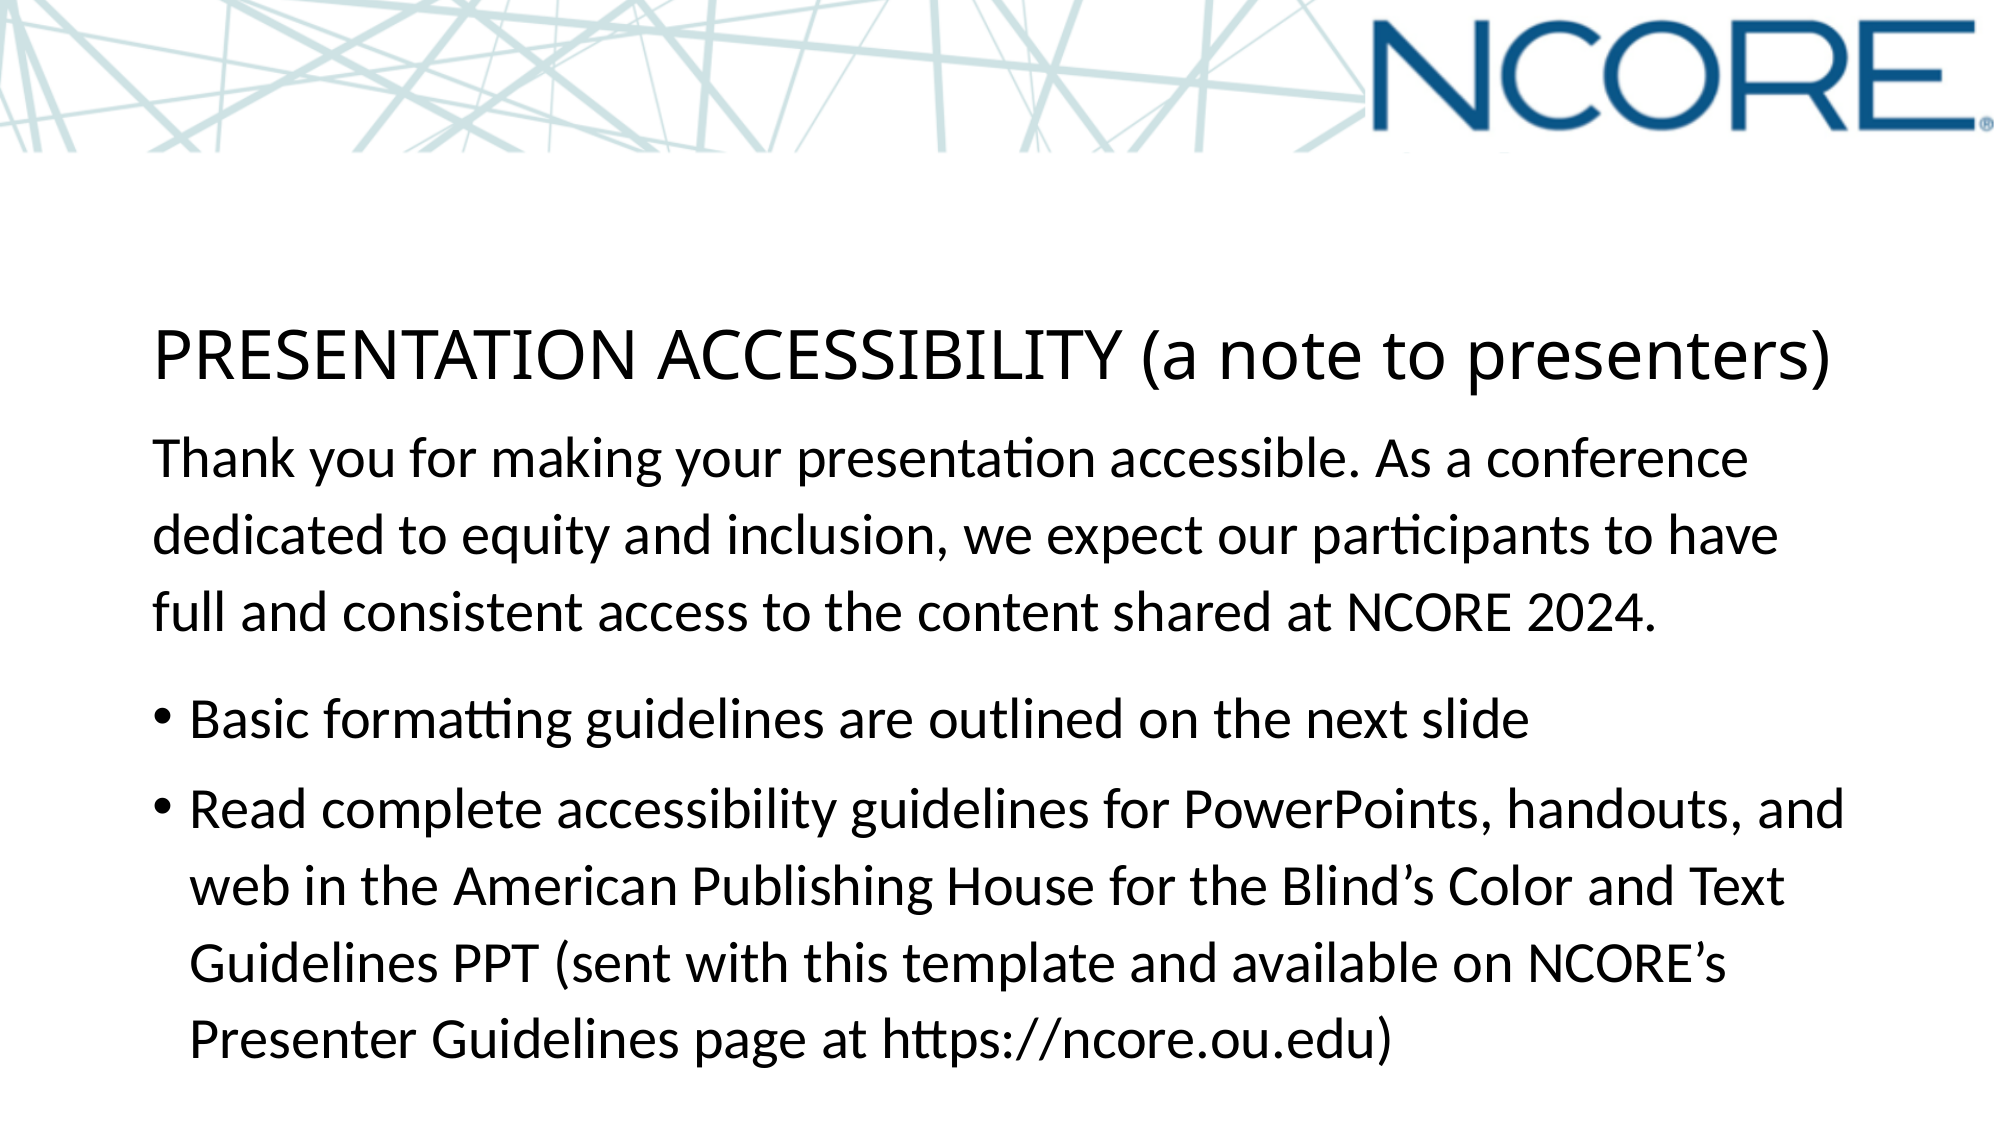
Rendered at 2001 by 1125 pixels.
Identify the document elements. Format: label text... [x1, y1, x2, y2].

text_box [0, 0, 2000, 1125]
text_box Thank you for making your presentation accessible. As a conference dedicated to equity and inclusion, we expect our participants to have full and consistent access to the content shared at NCORE 2024. Basic formatting guidelines are outlined on the next slide Read complete accessibility guidelines for PowerPoints, handouts, and web in the American Publishing House for the Blind’s Color and Text Guidelines PPT (sent with this template and available on NCORE’s Presenter Guidelines page at https://ncore.ou.edu) [137, 404, 1863, 1107]
text_box PRESENTATION ACCESSIBILITY (a note to presenters) [137, 309, 1863, 404]
